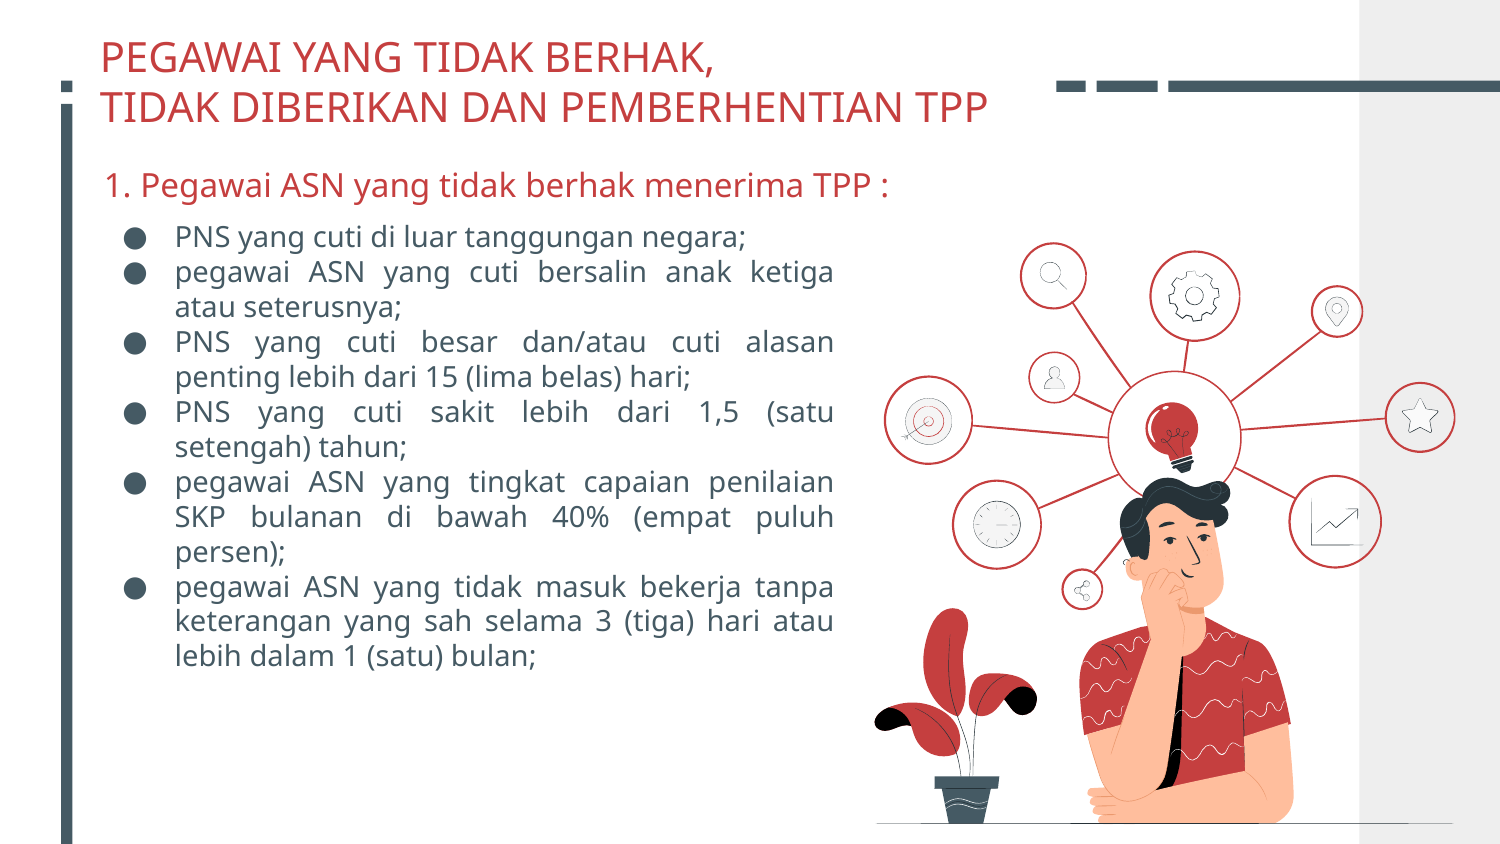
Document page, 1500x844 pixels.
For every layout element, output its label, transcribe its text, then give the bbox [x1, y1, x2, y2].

list PNS yang cuti di luar tanggungan negara; pegawai ASN yang cuti bersalin anak ketiga atau seterusnya; PNS yang cuti besar dan/atau cuti alasan penting lebih dari 15 (lima belas) hari; PNS yang cuti sakit lebih dari 1,5 (satu setengah) tahun; pegawai ASN yang tingkat capaian penilaian SKP bulanan di bawah 40% (empat puluh persen); pegawai ASN yang tidak masuk bekerja tanpa keterangan yang sah selama 3 (tiga) hari atau lebih dalam 1 (satu) bulan; [84, 203, 851, 844]
text_box 1. Pegawai ASN yang tidak berhak menerima TPP : [88, 149, 1137, 208]
title PEGAWAI YANG TIDAK BERHAK, TIDAK DIBERIKAN DAN PEMBERHENTIAN TPP [84, 16, 1133, 135]
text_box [873, 242, 1455, 825]
